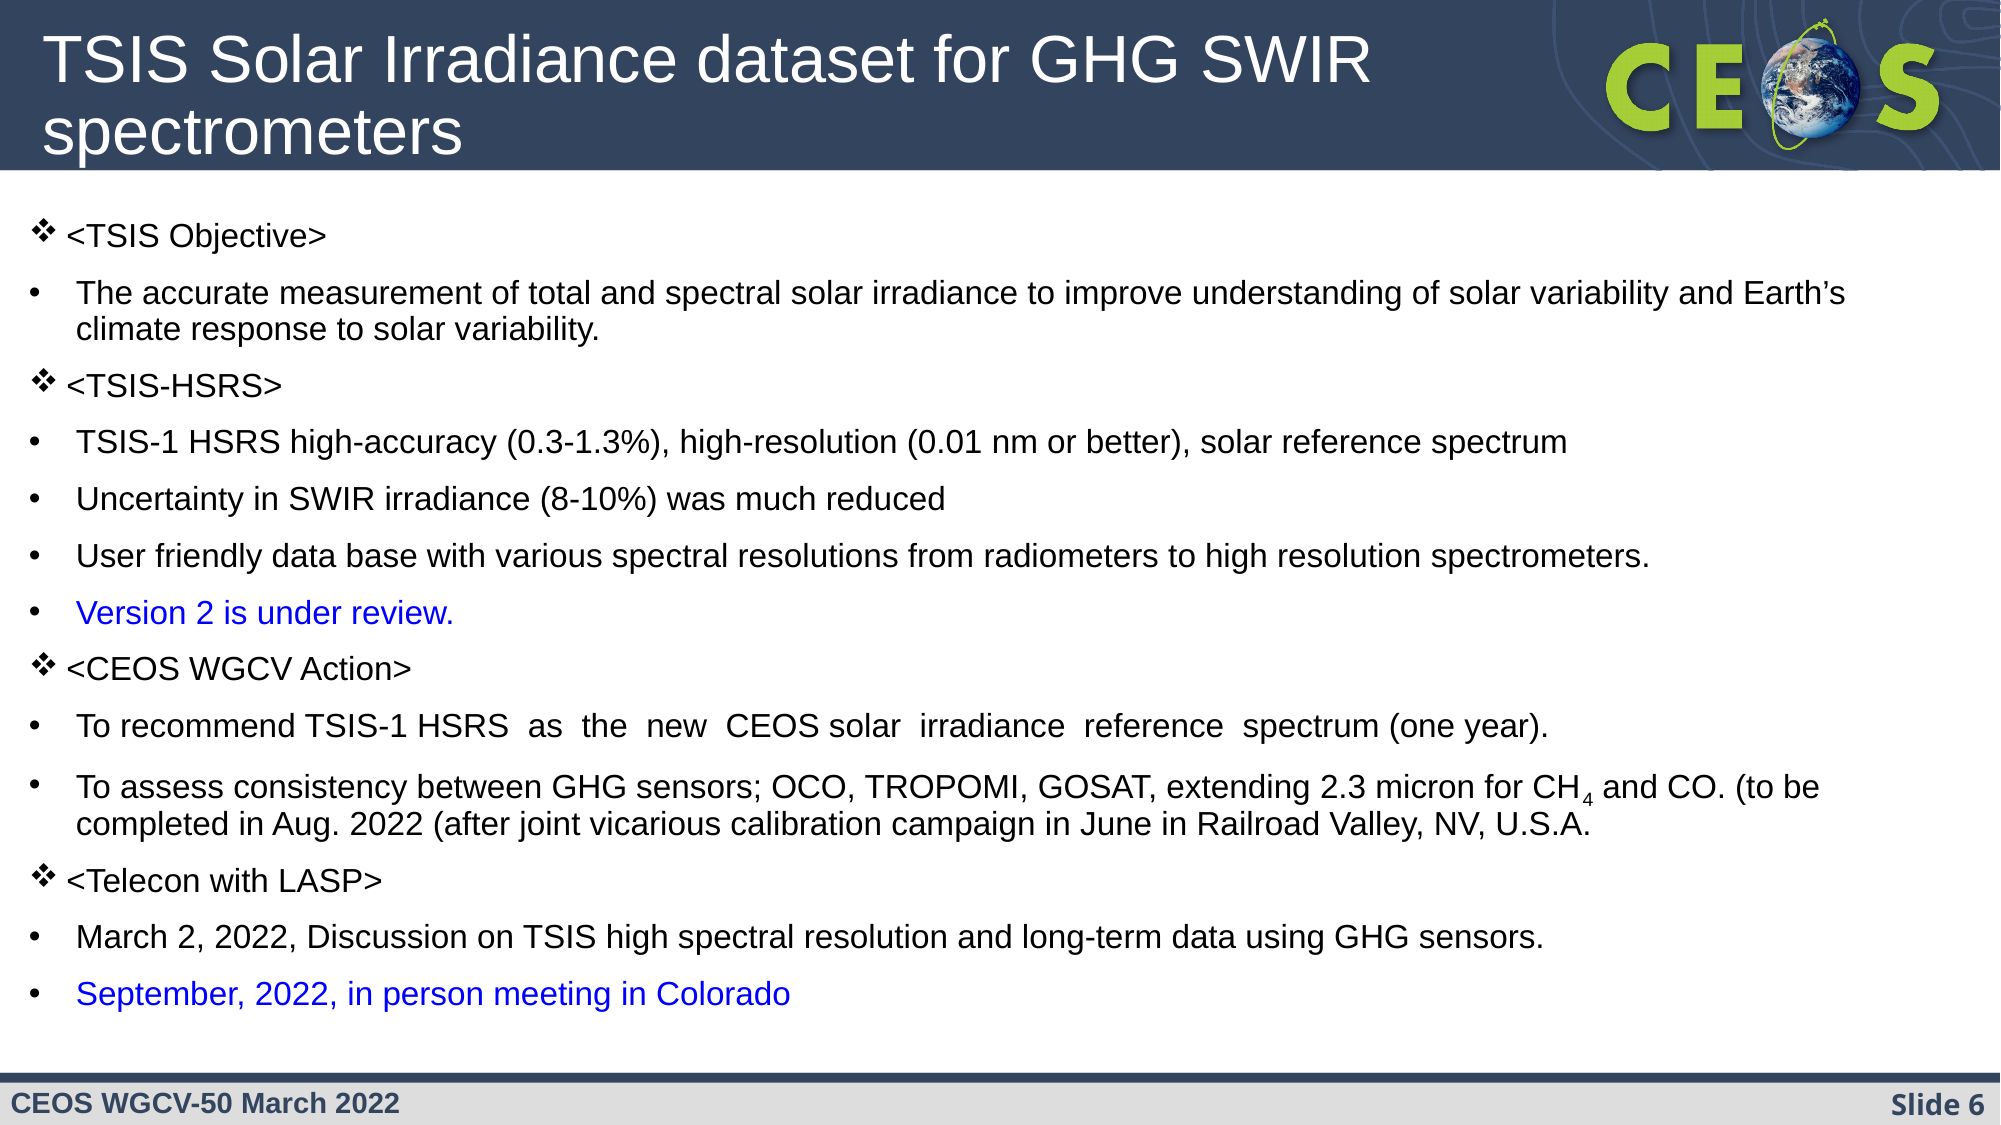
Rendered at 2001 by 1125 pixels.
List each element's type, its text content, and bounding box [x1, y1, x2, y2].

picture [1606, 18, 1939, 150]
list <TSIS Objective> The accurate measurement of total and spectral solar irradiance to improve understanding of solar variability and Earth’s climate response to solar variability. <TSIS-HSRS> TSIS-1 HSRS high-accuracy (0.3-1.3%), high-resolution (0.01 nm or better), solar reference spectrum Uncertainty in SWIR irradiance (8-10%) was much reduced User friendly data base with various spectral resolutions from radiometers to high resolution spectrometers. Version 2 is under review. <CEOS WGCV Action> To recommend TSIS-1 HSRS as the new CEOS solar irradiance reference spectrum (one year). To assess consistency between GHG sensors; OCO, TROPOMI, GOSAT, extending 2.3 micron for CH4 and CO. (to be completed in Aug. 2022 (after joint vicarious calibration campaign in June in Railroad Valley, NV, U.S.A. <Telecon with LASP> March 2, 2022, Discussion on TSIS high spectral resolution and long-term data using GHG sensors. September, 2022, in person meeting in Colorado [14, 211, 1960, 1021]
title TSIS Solar Irradiance dataset for GHG SWIR spectrometers [27, 17, 1598, 160]
